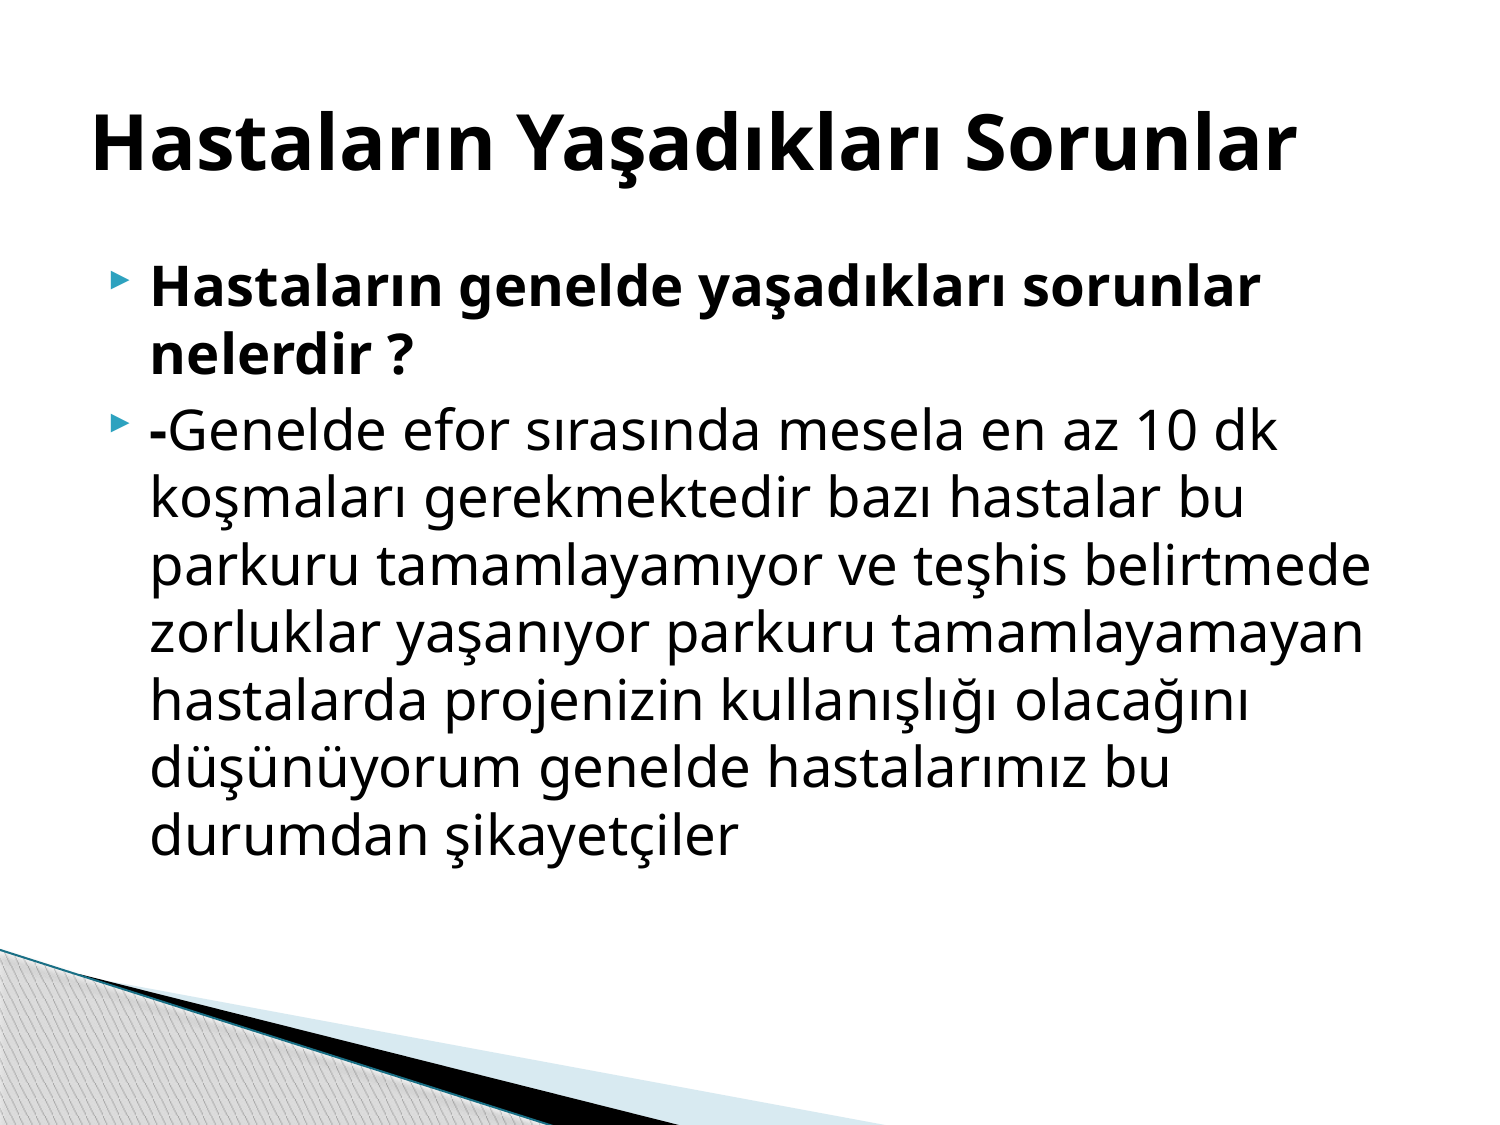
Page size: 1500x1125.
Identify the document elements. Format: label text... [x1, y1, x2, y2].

list Hastaların genelde yaşadıkları sorunlar nelerdir ? -Genelde efor sırasında mesela en az 10 dk koşmaları gerekmektedir bazı hastalar bu parkuru tamamlayamıyor ve teşhis belirtmede zorluklar yaşanıyor parkuru tamamlayamayan hastalarda projenizin kullanışlığı olacağını düşünüyorum genelde hastalarımız bu durumdan şikayetçiler [75, 243, 1425, 986]
title Hastaların Yaşadıkları Sorunlar [75, 45, 1425, 233]
